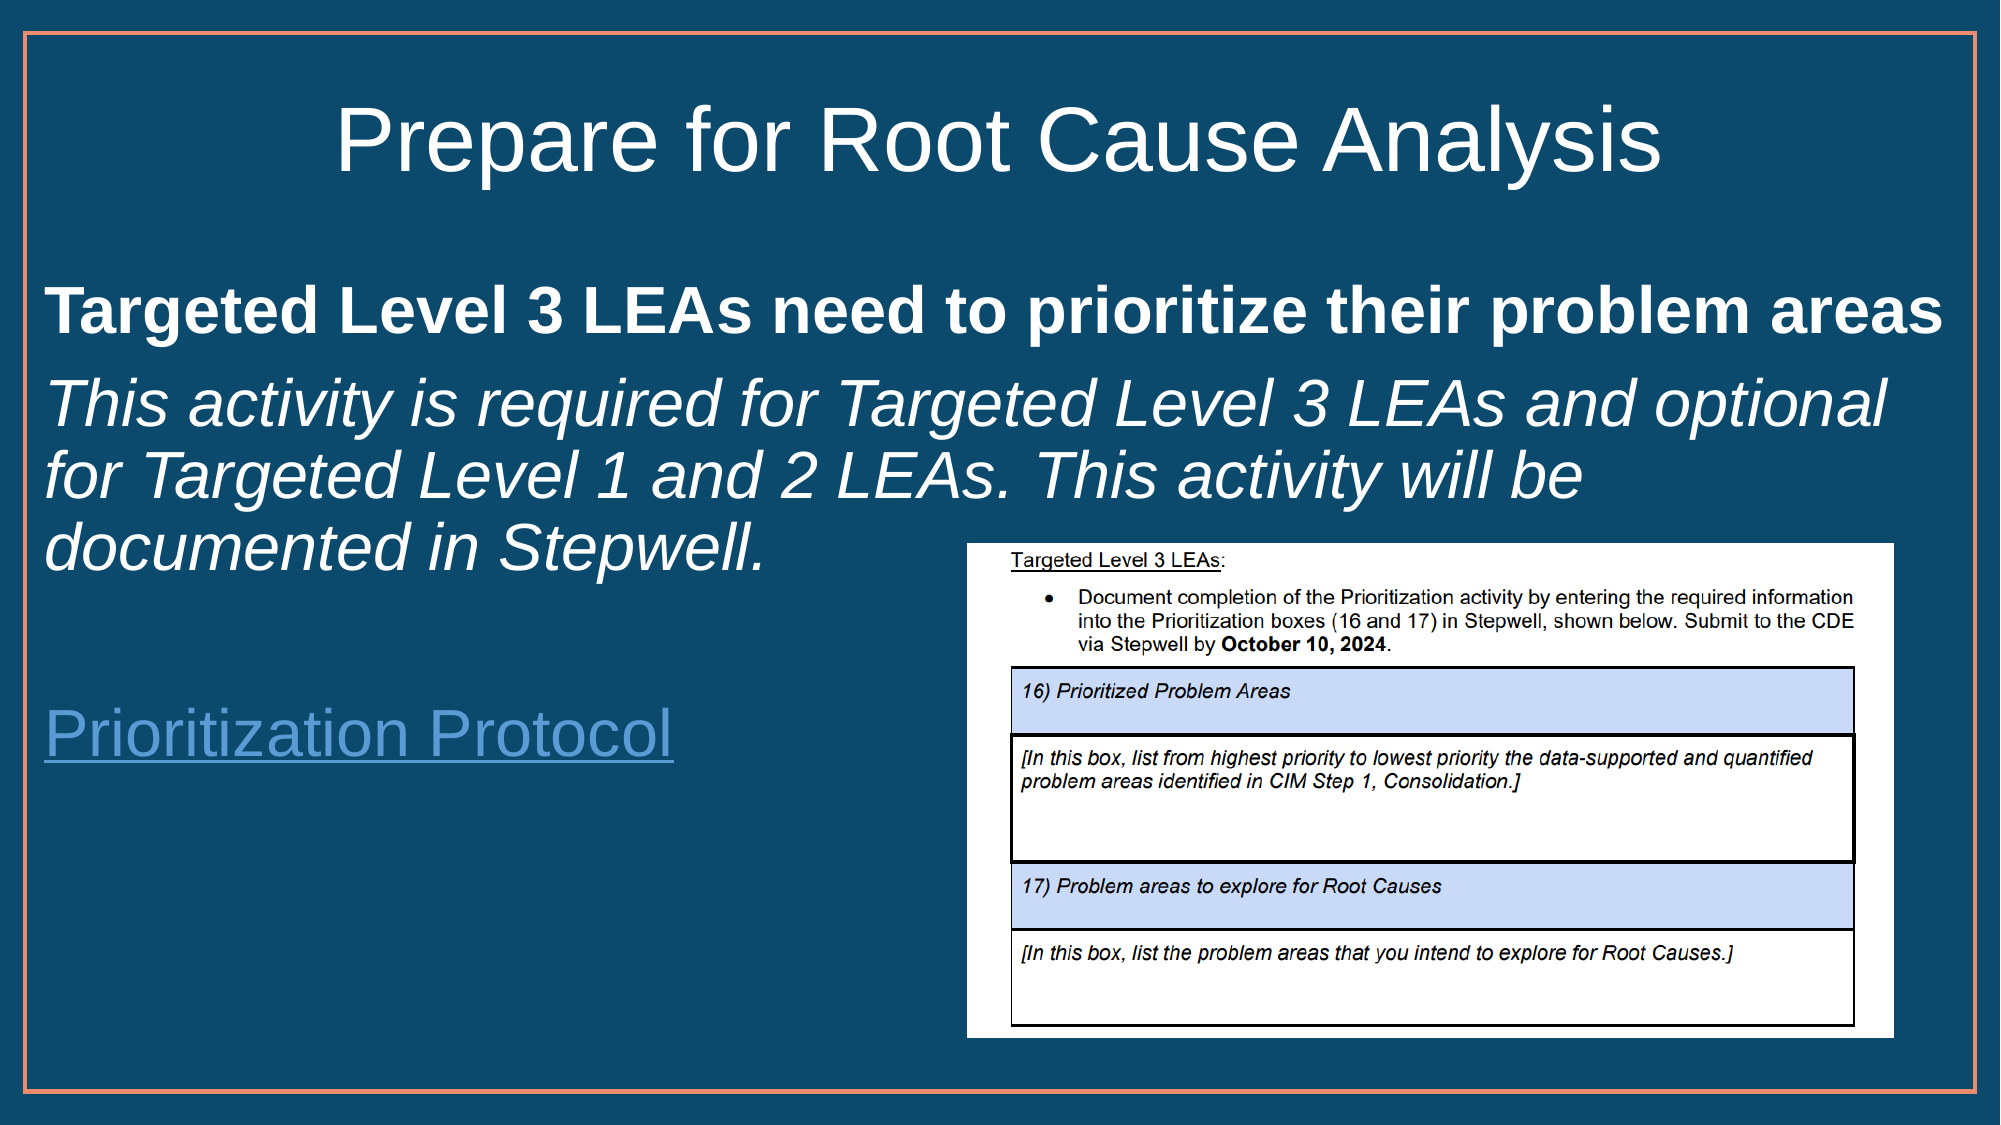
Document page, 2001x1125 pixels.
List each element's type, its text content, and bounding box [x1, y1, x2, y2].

list Targeted Level 3 LEAs need to prioritize their problem areas This activity is required for Targeted Level 3 LEAs and optional for Targeted Level 1 and 2 LEAs. This activity will be documented in Stepwell. Prioritization Protocol [24, 268, 1975, 1092]
picture [967, 543, 1894, 1038]
title Prepare for Root Cause Analysis [24, 33, 1975, 251]
